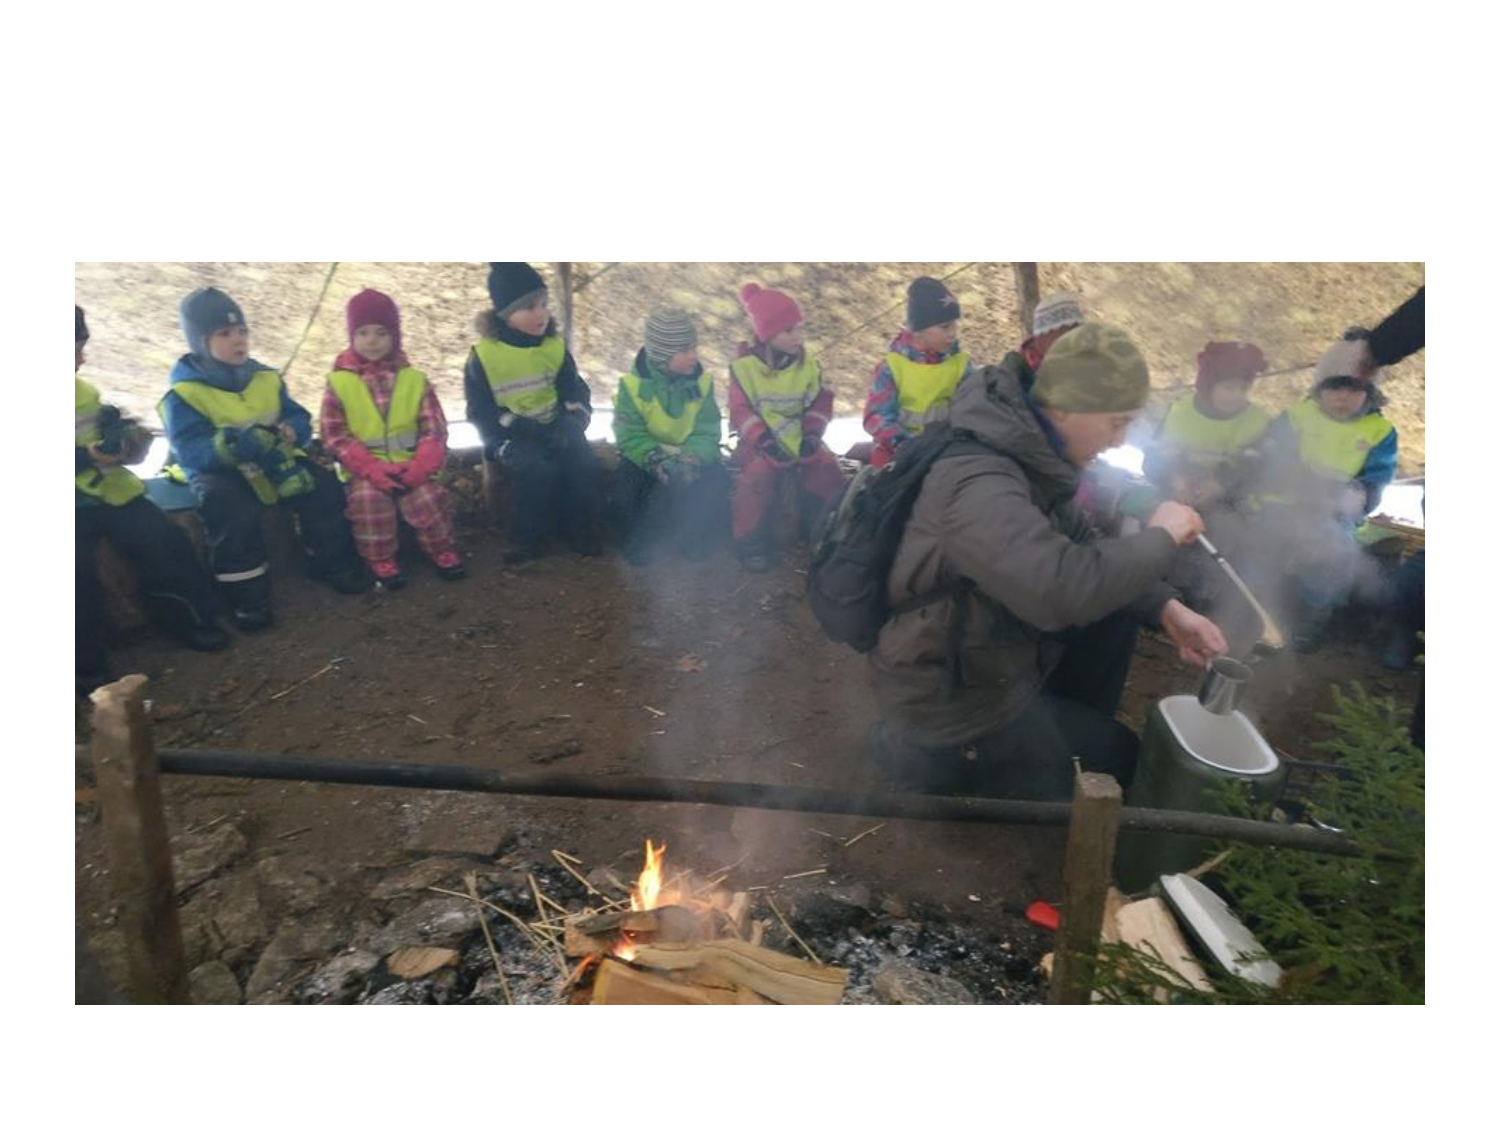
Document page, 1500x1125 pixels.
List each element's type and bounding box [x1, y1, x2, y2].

list [74, 262, 1426, 1006]
